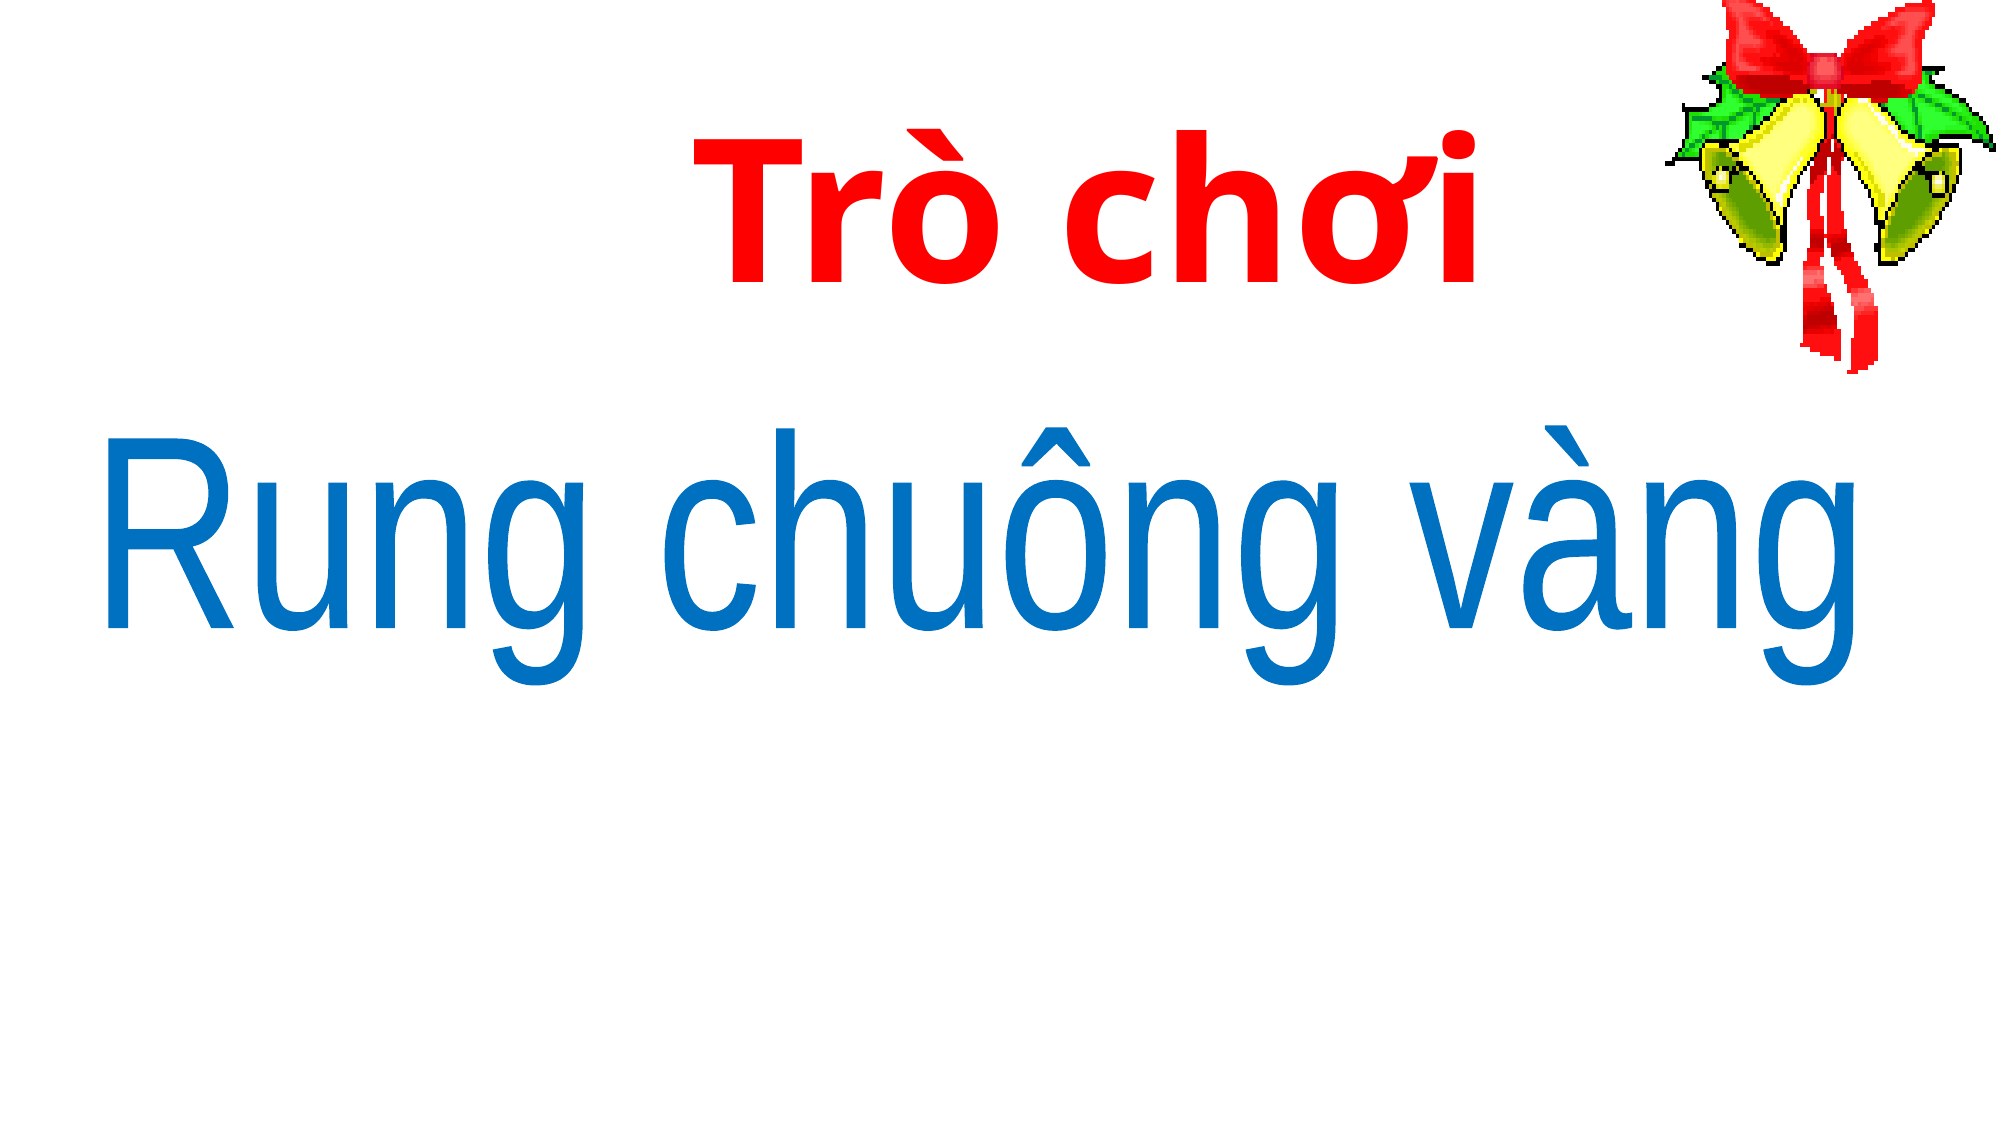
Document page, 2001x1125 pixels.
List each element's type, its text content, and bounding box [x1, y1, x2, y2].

picture [1662, 0, 2000, 393]
title Trò chơi [0, 153, 2000, 499]
